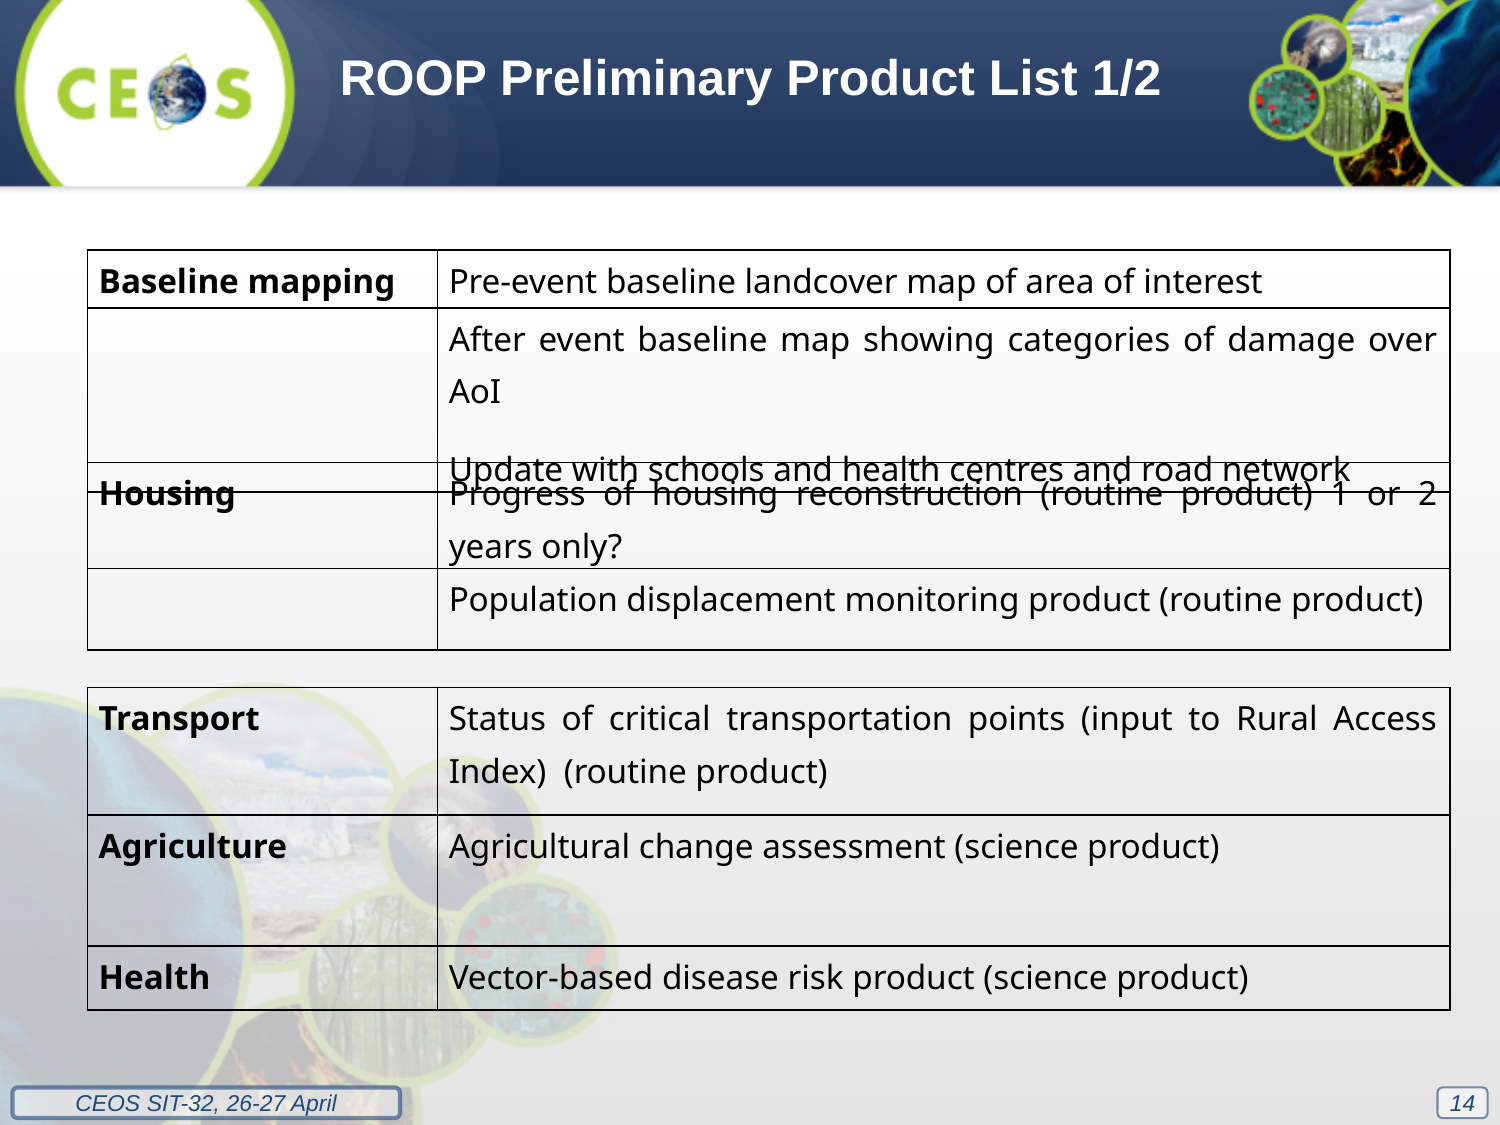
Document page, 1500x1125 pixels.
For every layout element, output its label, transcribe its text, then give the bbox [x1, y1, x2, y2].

text_box ROOP Preliminary Product List 1/2 [324, 37, 1275, 163]
table_cell Population displacement monitoring product (routine product) [438, 569, 1449, 649]
table_cell Agricultural change assessment (science product) [438, 816, 1449, 945]
slide_number 14 [1436, 1086, 1489, 1120]
table_cell Vector-based disease risk product (science product) [438, 947, 1449, 1009]
table_cell [88, 309, 437, 462]
table_header Progress of housing reconstruction (routine product) 1 or 2 years only? [438, 463, 1449, 568]
table_cell Agriculture [88, 816, 437, 945]
table_header Housing [88, 463, 437, 568]
picture [0, 0, 1500, 1125]
table_header Baseline mapping [88, 251, 437, 307]
table_cell After event baseline map showing categories of damage over AoI Update with schools and health centres and road network [438, 309, 1449, 462]
table_header Transport [88, 688, 437, 814]
table_header Status of critical transportation points (input to Rural Access Index) (routine product) [438, 688, 1449, 814]
table_cell [88, 569, 437, 649]
table_header Pre-event baseline landcover map of area of interest [438, 251, 1449, 307]
table_cell Health [88, 947, 437, 1009]
